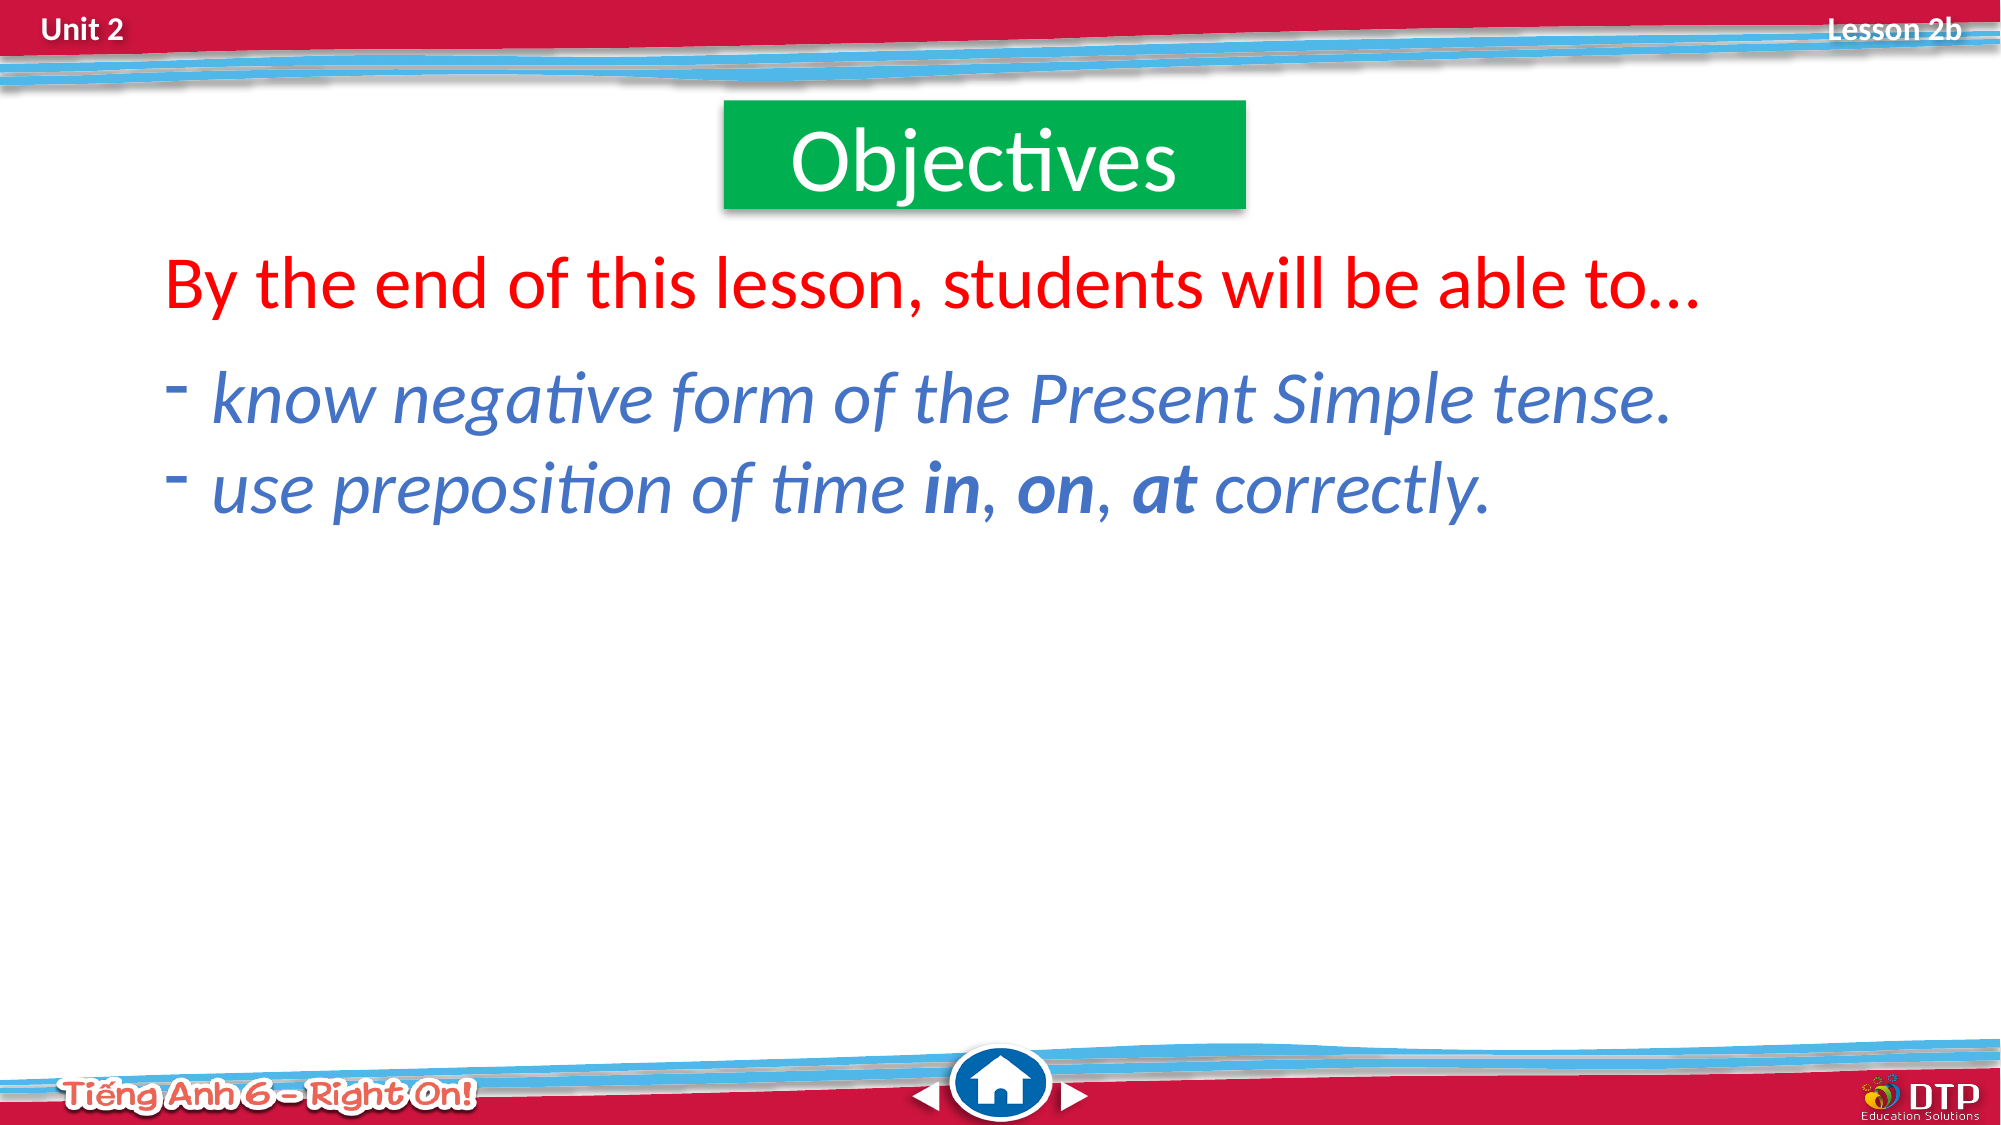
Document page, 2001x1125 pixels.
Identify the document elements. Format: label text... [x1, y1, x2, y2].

text_box Objectives [723, 99, 1247, 210]
text_box By the end of this lesson, students will be able to… [150, 226, 1927, 422]
text_box know negative form of the Present Simple tense. use preposition of time in, on, at correctly. [150, 340, 1805, 536]
picture [0, 0, 2000, 1125]
